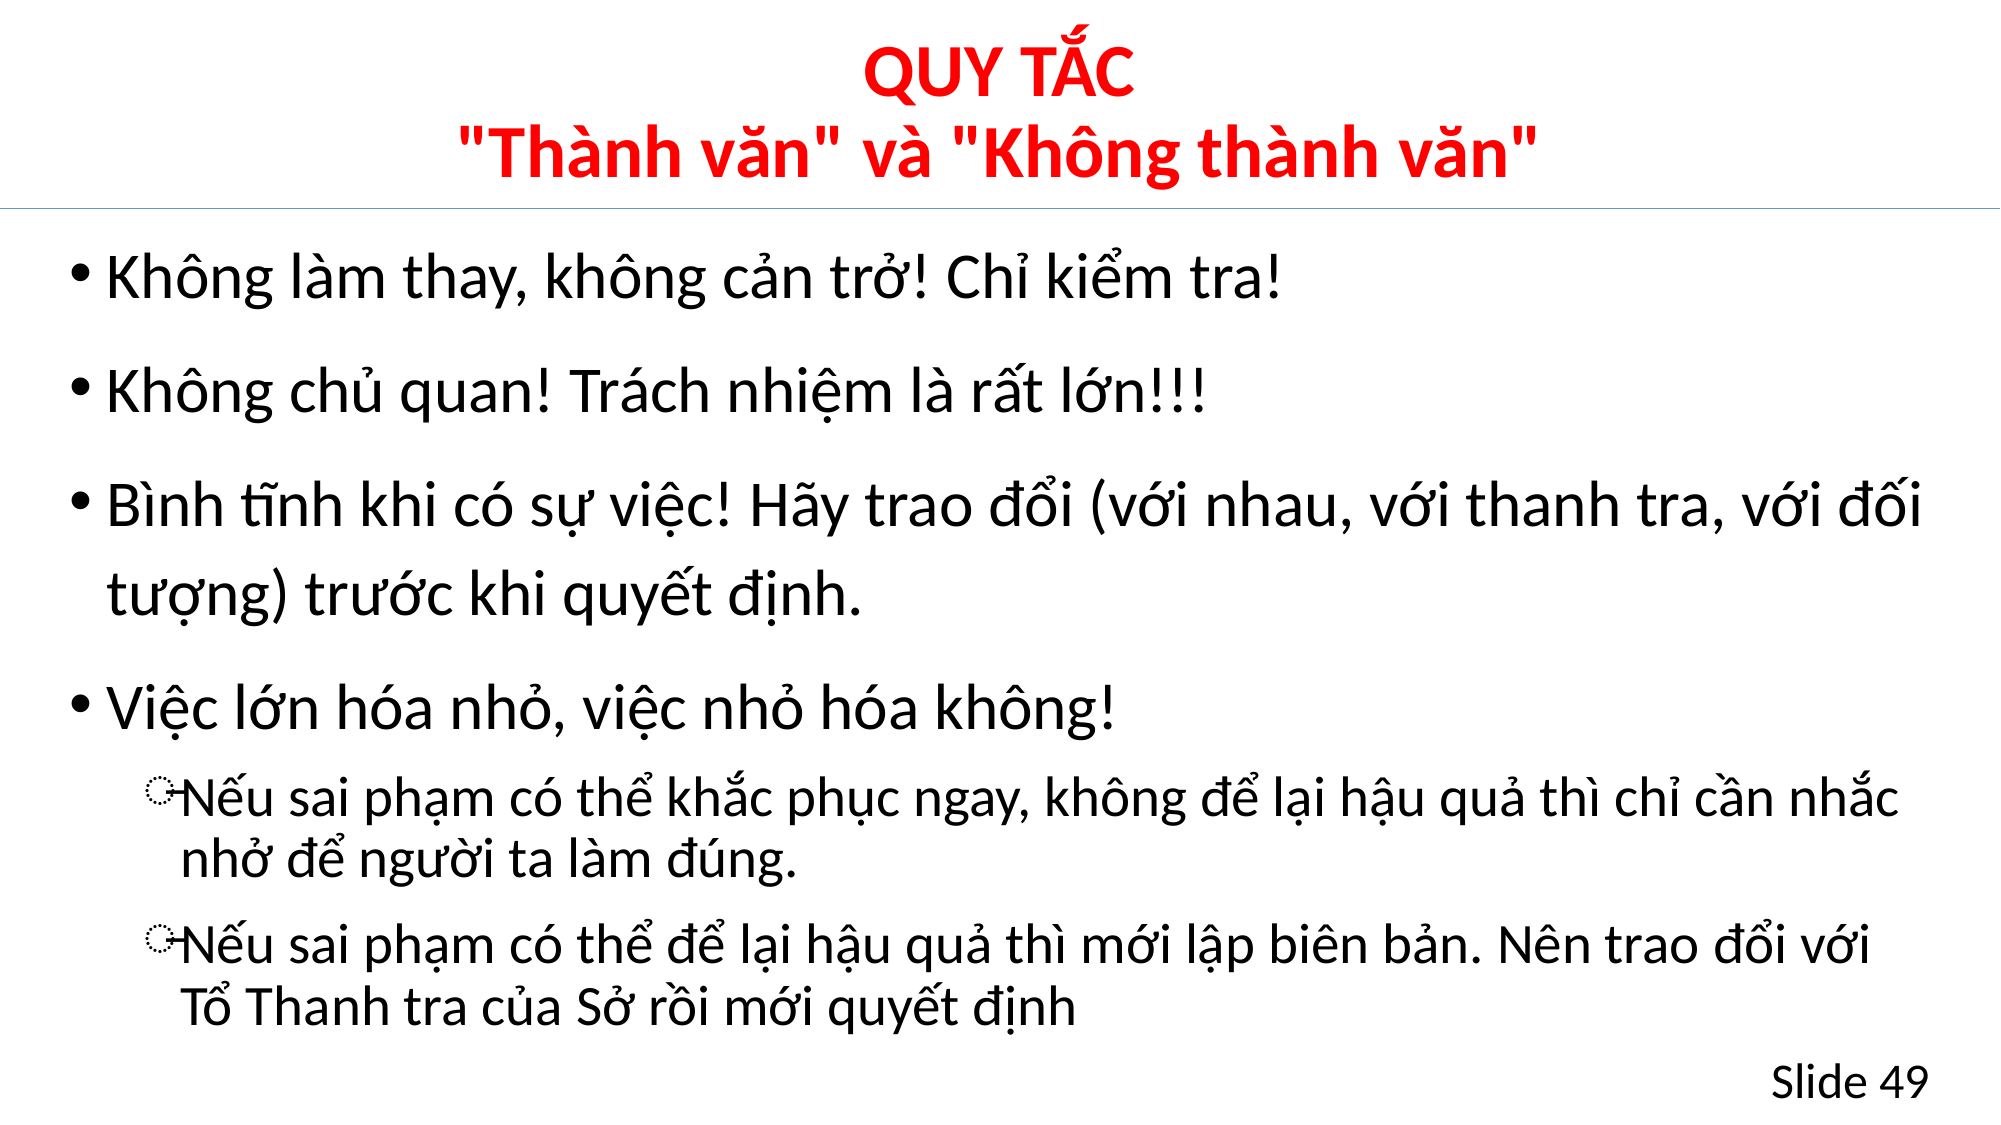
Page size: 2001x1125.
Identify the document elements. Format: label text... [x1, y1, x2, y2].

title QUY TẮC "Thành văn" và "Không thành văn" [55, 28, 1945, 198]
list Không làm thay, không cản trở! Chỉ kiểm tra! Không chủ quan! Trách nhiệm là rất lớn!!! Bình tĩnh khi có sự việc! Hãy trao đổi (với nhau, với thanh tra, với đối tượng) trước khi quyết định. Việc lớn hóa nhỏ, việc nhỏ hóa không! Nếu sai phạm có thể khắc phục ngay, không để lại hậu quả thì chỉ cần nhắc nhở để người ta làm đúng. Nếu sai phạm có thể để lại hậu quả thì mới lập biên bản. Nên trao đổi với Tổ Thanh tra của Sở rồi mới quyết định [55, 214, 1945, 1047]
